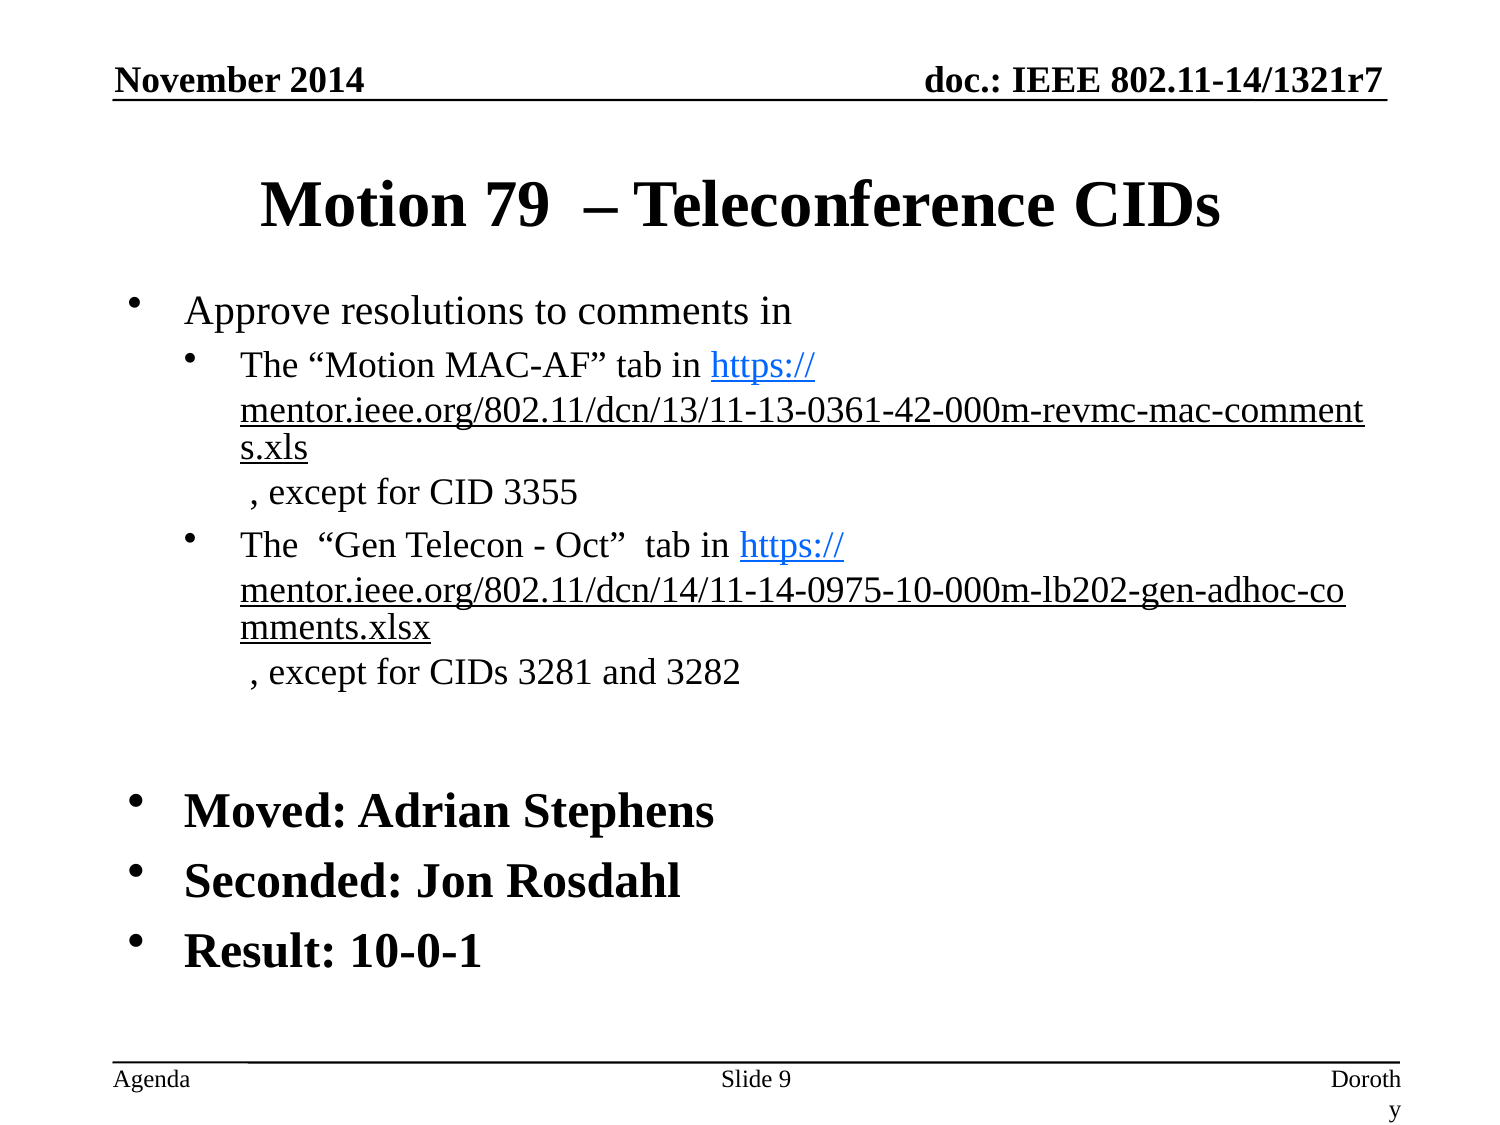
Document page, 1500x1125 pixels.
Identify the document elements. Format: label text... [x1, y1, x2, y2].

slide_number Slide 9 [712, 1062, 800, 1093]
title Motion 79 – Teleconference CIDs [112, 112, 1388, 275]
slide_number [114, 54, 425, 100]
footer Dorothy Stanley, Aruba Networks [1325, 1062, 1402, 1093]
list Approve resolutions to comments in The “Motion MAC-AF” tab in https://mentor.ieee.org/802.11/dcn/13/11-13-0361-42-000m-revmc-mac-comments.xls , except for CID 3355 The “Gen Telecon - Oct” tab in https://mentor.ieee.org/802.11/dcn/14/11-14-0975-10-000m-lb202-gen-adhoc-comments.xlsx , except for CIDs 3281 and 3282 Moved: Adrian Stephens Seconded: Jon Rosdahl Result: 10-0-1 [112, 275, 1388, 850]
